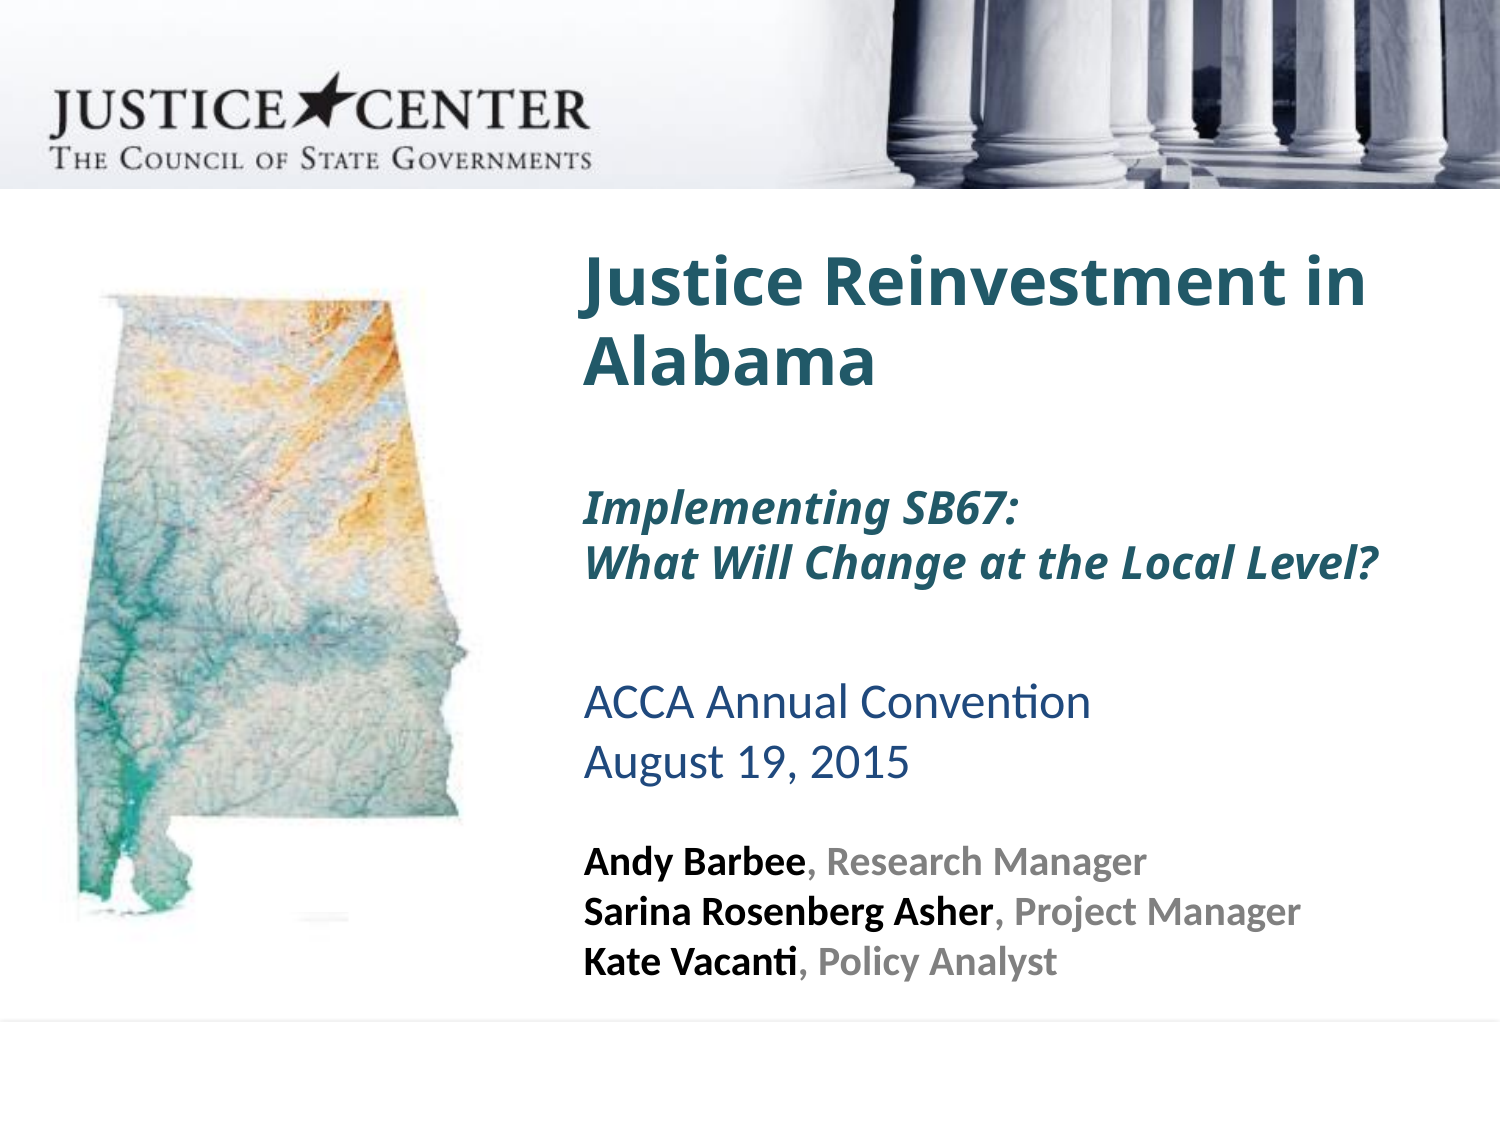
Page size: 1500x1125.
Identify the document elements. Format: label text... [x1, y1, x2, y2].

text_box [42, 251, 519, 970]
title Justice Reinvestment in Alabama Implementing SB67: What Will Change at the Local Level? ACCA Annual Convention August 19, 2015 Andy Barbee, Research Manager Sarina Rosenberg Asher, Project Manager Kate Vacanti, Policy Analyst [568, 231, 1474, 992]
picture [0, 0, 1500, 189]
